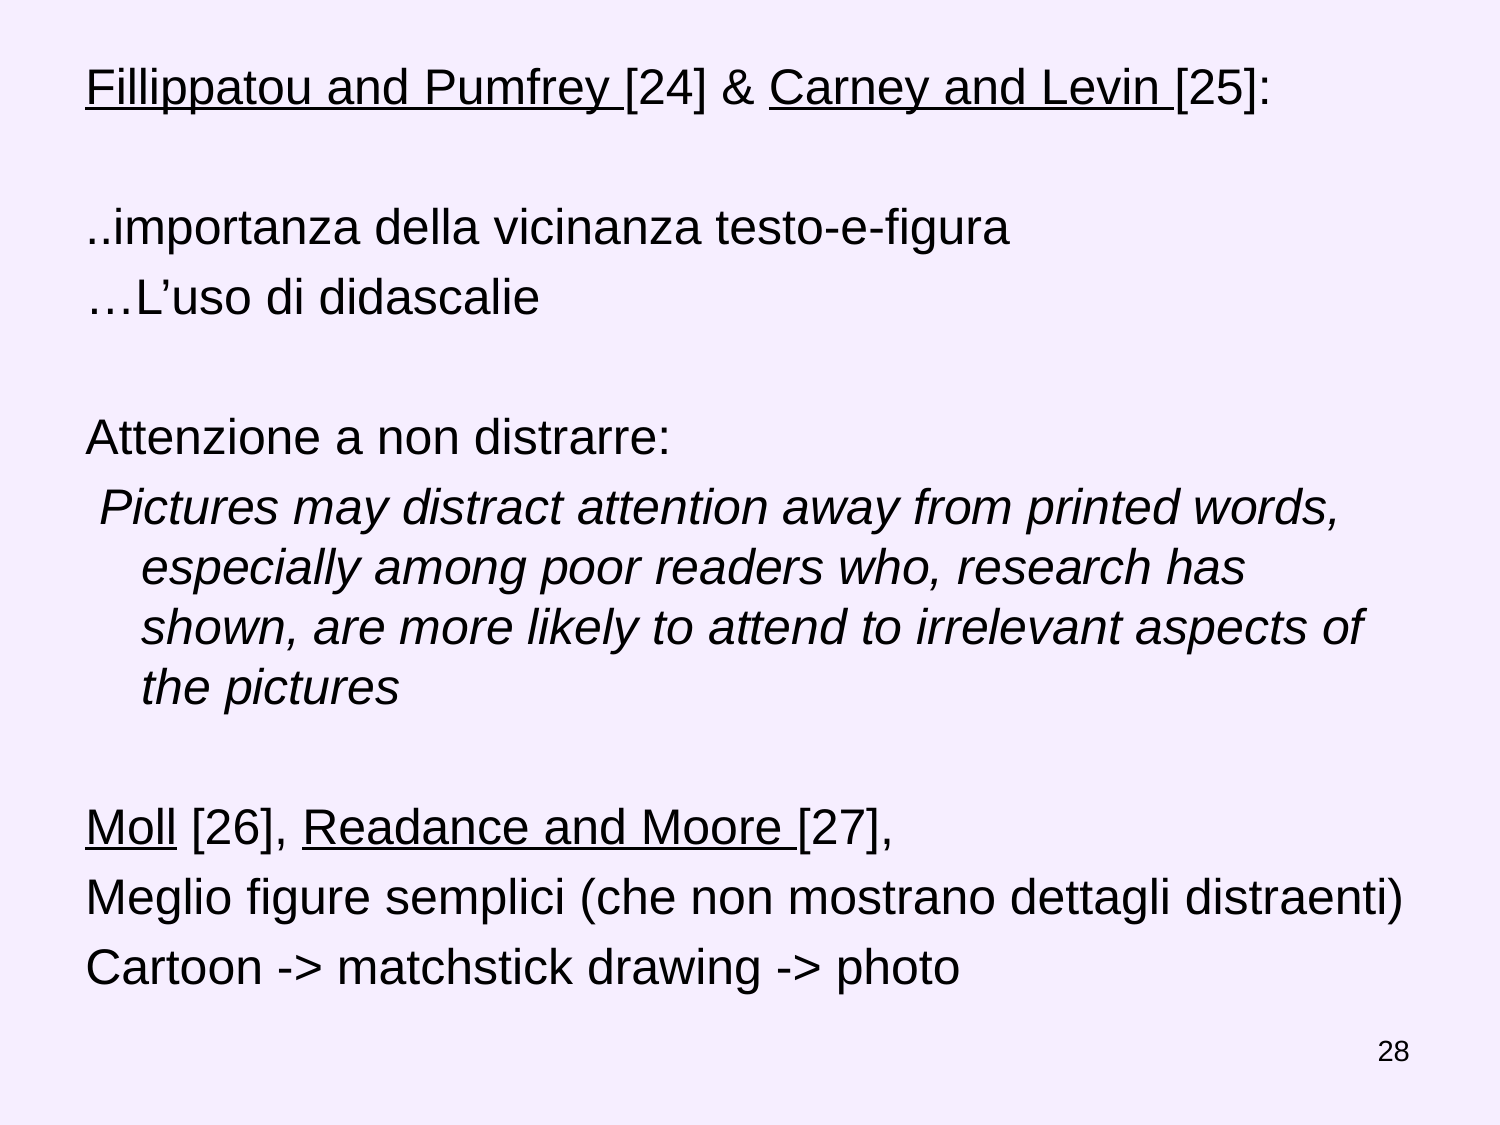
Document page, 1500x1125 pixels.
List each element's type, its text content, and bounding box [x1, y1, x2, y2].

list Fillippatou and Pumfrey [24] & Carney and Levin [25]: ..importanza della vicinanza testo-e-figura …L’uso di didascalie Attenzione a non distrarre: Pictures may distract attention away from printed words, especially among poor readers who, research has shown, are more likely to attend to irrelevant aspects of the pictures Moll [26], Readance and Moore [27], Meglio figure semplici (che non mostrano dettagli distraenti) Cartoon -> matchstick drawing -> photo [70, 46, 1421, 1032]
slide_number 28 [1074, 1024, 1426, 1103]
